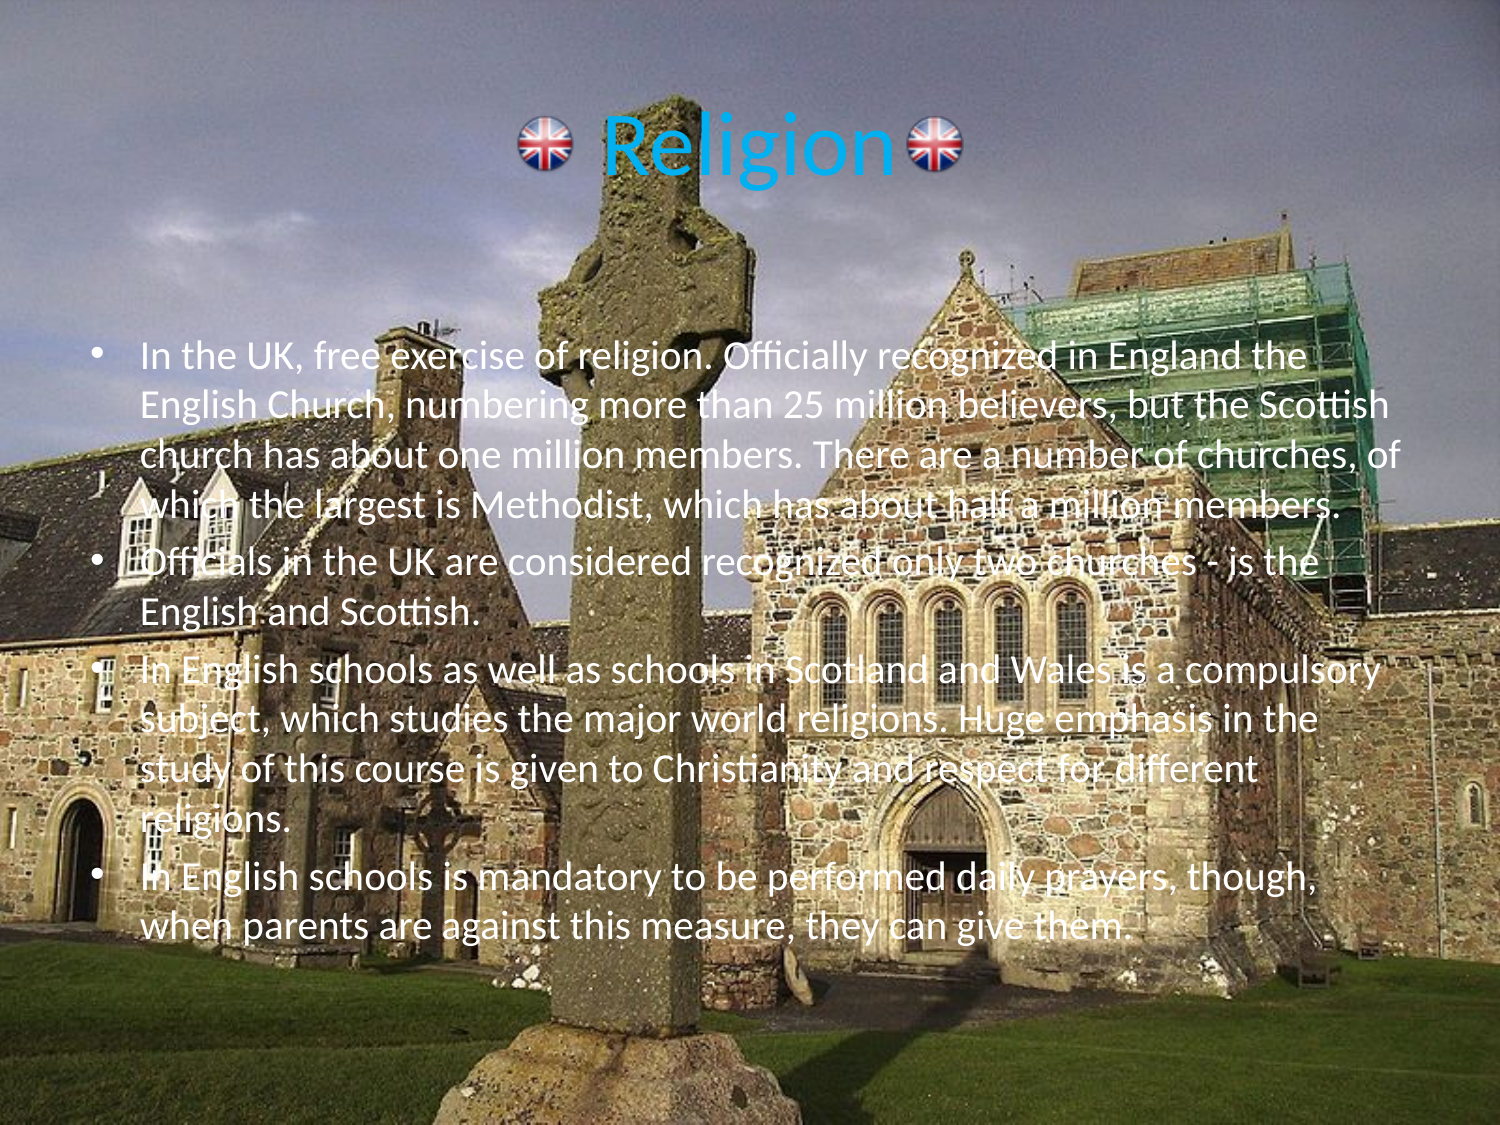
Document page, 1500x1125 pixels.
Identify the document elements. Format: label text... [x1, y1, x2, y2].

picture [0, 0, 1500, 1125]
list In the UK, free exercise of religion. Officially recognized in England the English Church, numbering more than 25 million believers, but the Scottish church has about one million members. There are a number of churches, of which the largest is Methodist, which has about half a million members. Officials in the UK are considered recognized only two churches - is the English and Scottish. In English schools as well as schools in Scotland and Wales is a compulsory subject, which studies the major world religions. Huge emphasis in the study of this course is given to Christianity and respect for different religions. In English schools is mandatory to be performed daily prayers, though, when parents are against this measure, they can give them. [75, 262, 1425, 1005]
title Religion [75, 45, 1425, 233]
